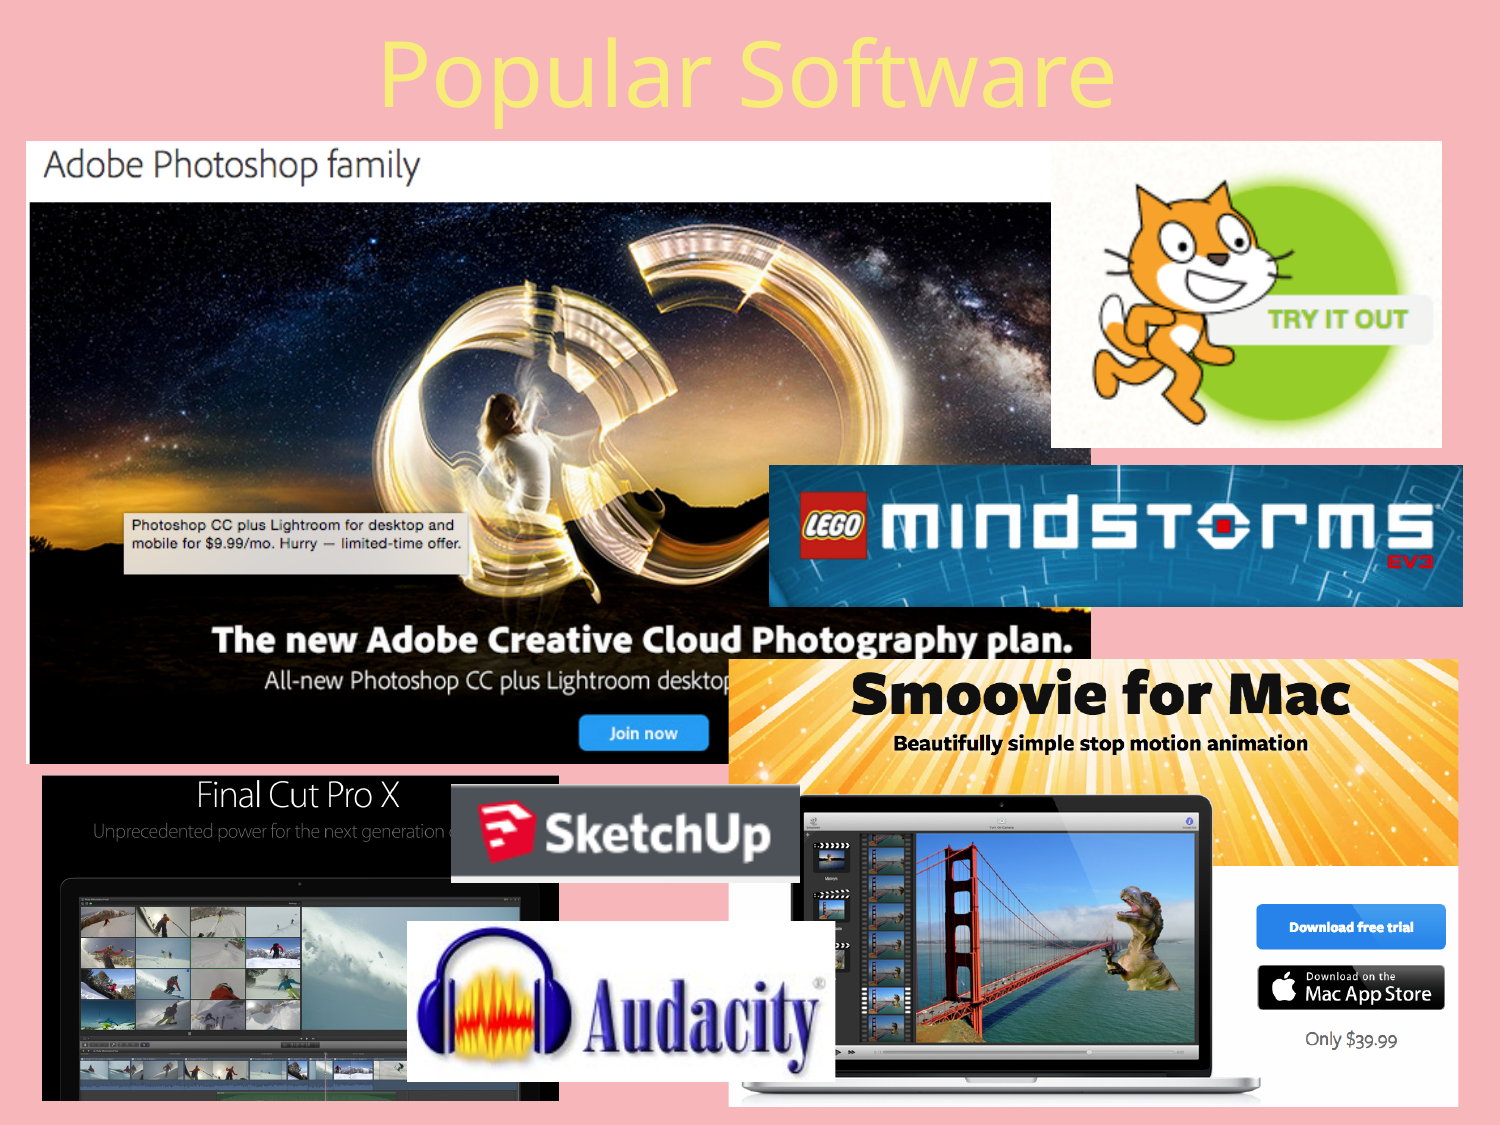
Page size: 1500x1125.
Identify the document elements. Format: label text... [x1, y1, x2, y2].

title Popular Software [0, 0, 1496, 142]
picture [26, 140, 1463, 1107]
picture [1423, 465, 1444, 473]
